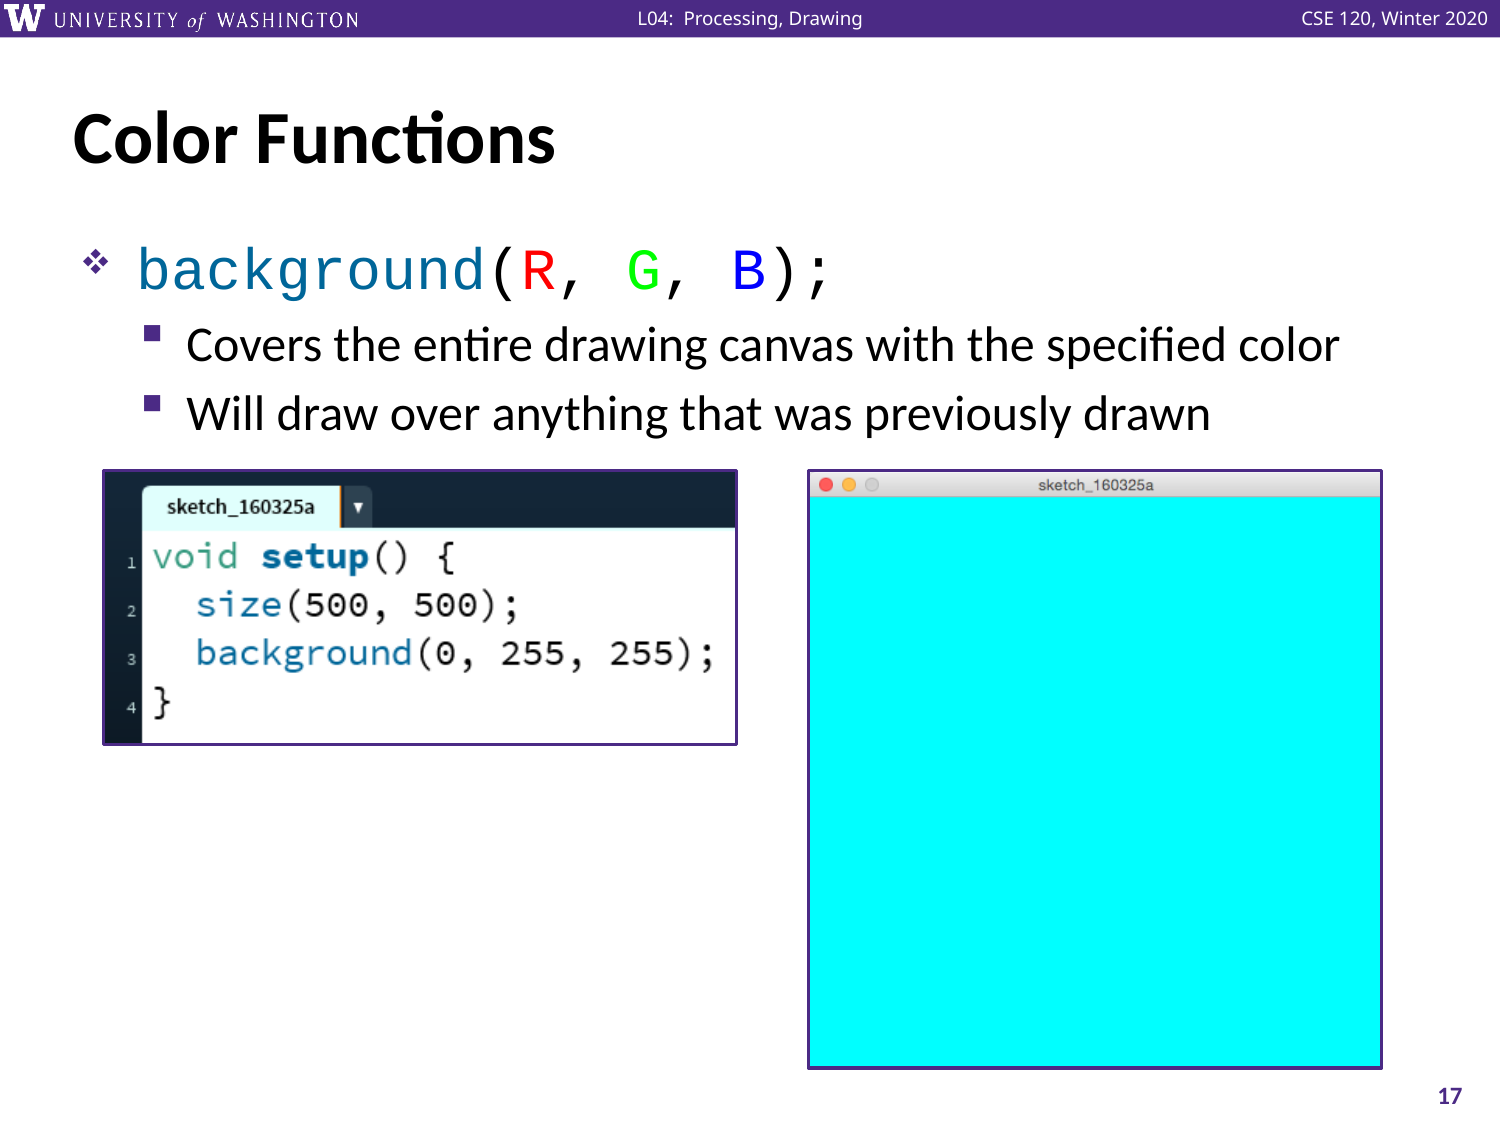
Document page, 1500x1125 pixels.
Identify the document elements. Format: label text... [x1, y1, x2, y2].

slide_number 17 [1400, 1065, 1500, 1125]
list background(R, G, B); Covers the entire drawing canvas with the specified color Will draw over anything that was previously drawn [64, 223, 1438, 1040]
picture [809, 471, 1381, 1067]
title Color Functions [58, 71, 1438, 197]
picture [4, 4, 358, 32]
picture [104, 471, 736, 743]
